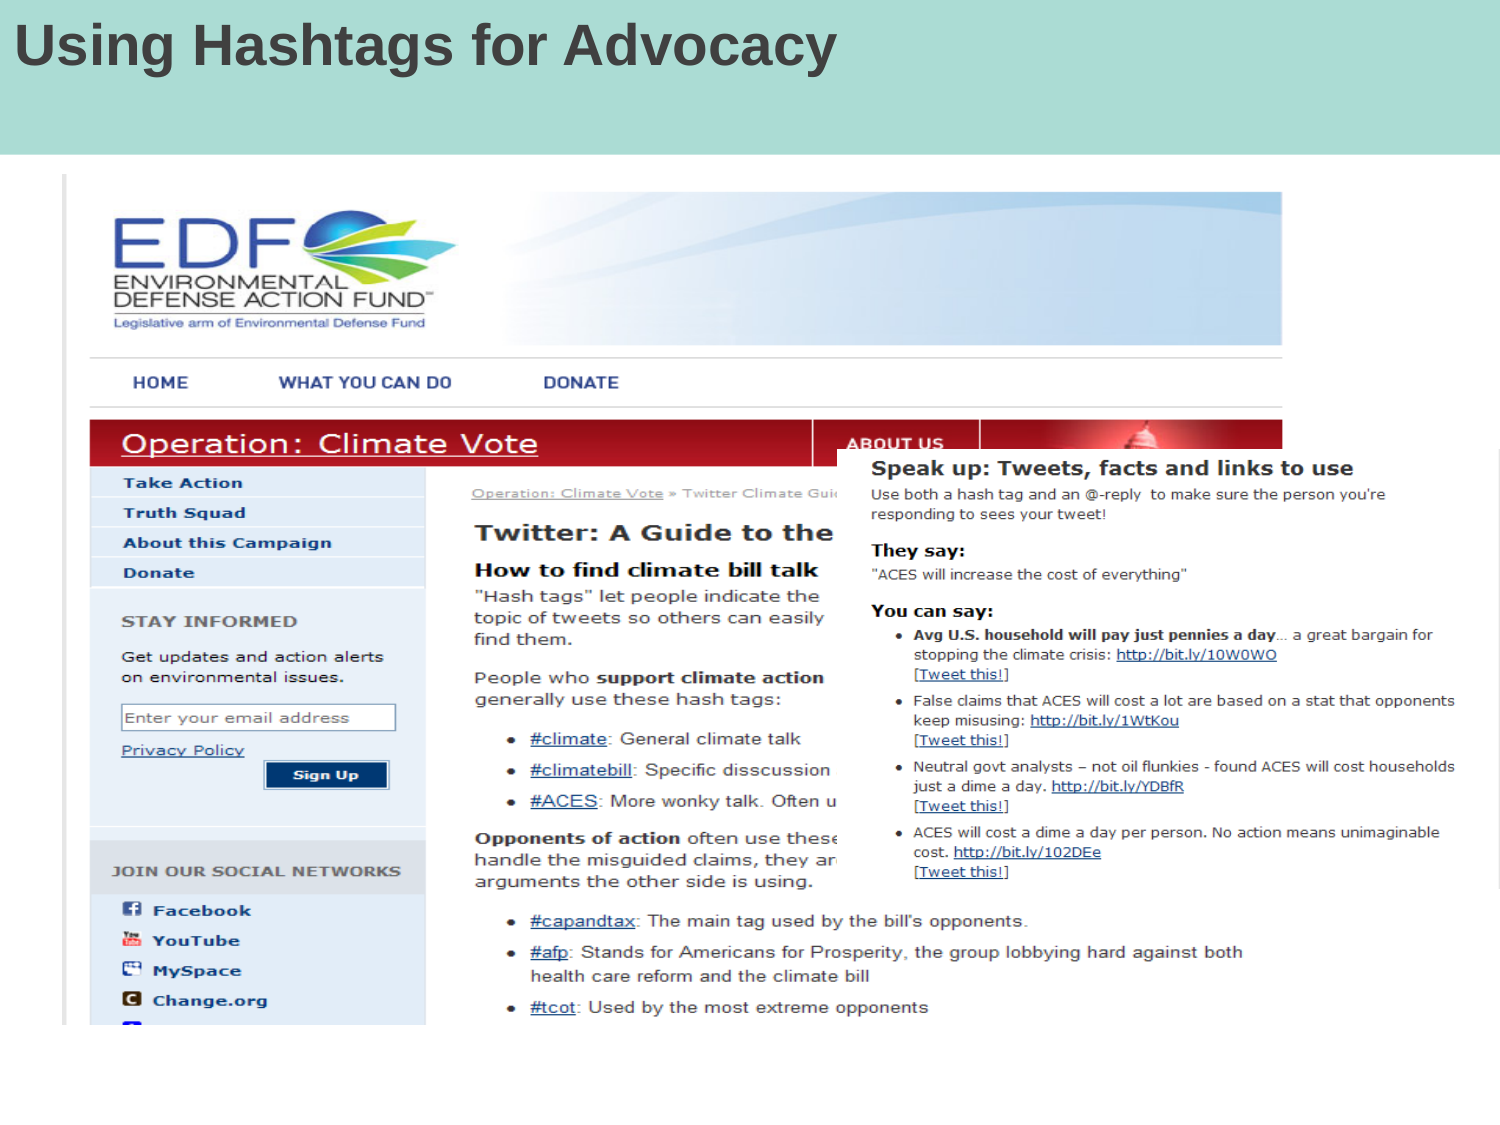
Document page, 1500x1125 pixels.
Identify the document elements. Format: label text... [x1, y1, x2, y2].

picture [62, 174, 1500, 1026]
text_box Using Hashtags for Advocacy [0, 0, 1500, 155]
